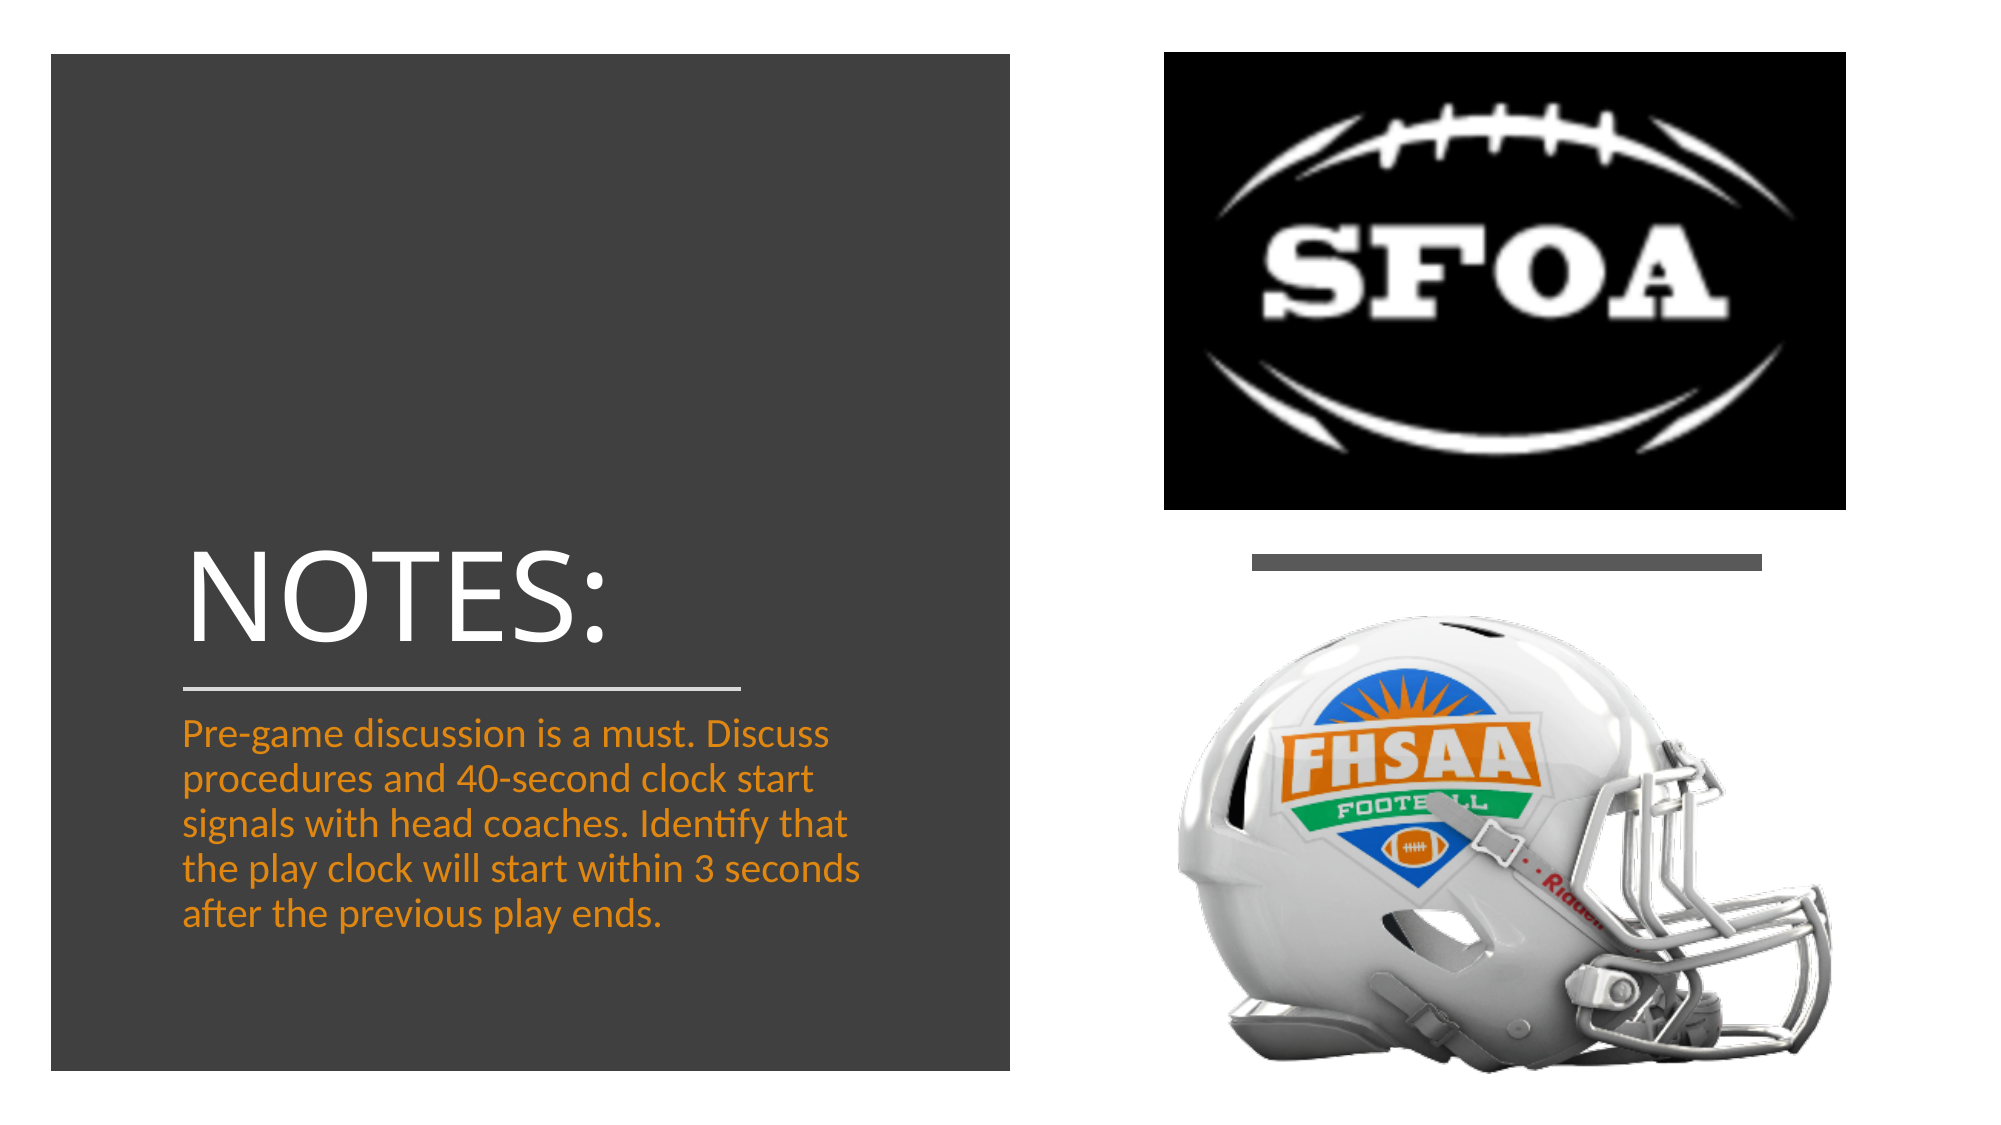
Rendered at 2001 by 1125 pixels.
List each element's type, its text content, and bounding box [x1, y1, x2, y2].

title NOTES: [167, 172, 899, 677]
text_box [61, 64, 1001, 1061]
picture [1177, 615, 1833, 1074]
picture [1164, 52, 1846, 510]
list Pre-game discussion is a must. Discuss procedures and 40-second clock start signals with head coaches. Identify that the play clock will start within 3 seconds after the previous play ends. [167, 704, 899, 953]
